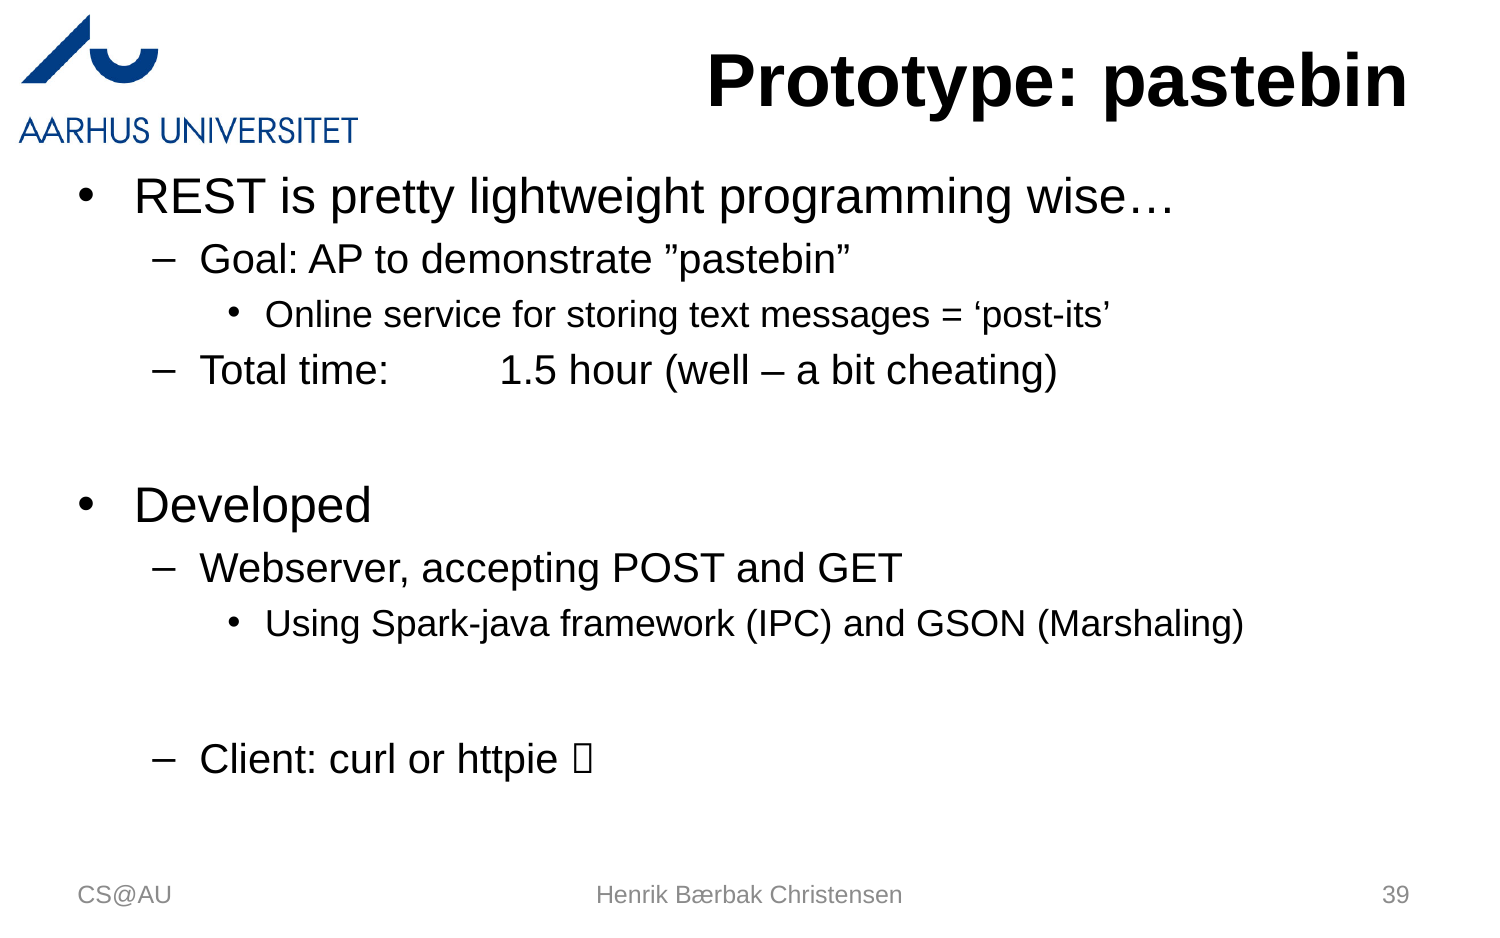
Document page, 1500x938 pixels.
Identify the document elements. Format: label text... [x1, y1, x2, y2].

slide_number 39 [1074, 868, 1425, 919]
picture [14, 9, 358, 146]
list REST is pretty lightweight programming wise… Goal: AP to demonstrate ”pastebin” Online service for storing text messages = ‘post-its’ Total time: 1.5 hour (well – a bit cheating) Developed Webserver, accepting POST and GET Using Spark-java framework (IPC) and GSON (Marshaling) Client: curl or httpie  [62, 156, 1425, 865]
slide_number CS@AU [62, 868, 413, 919]
title Prototype: pastebin [75, 27, 1425, 125]
footer Henrik Bærbak Christensen [512, 868, 988, 919]
